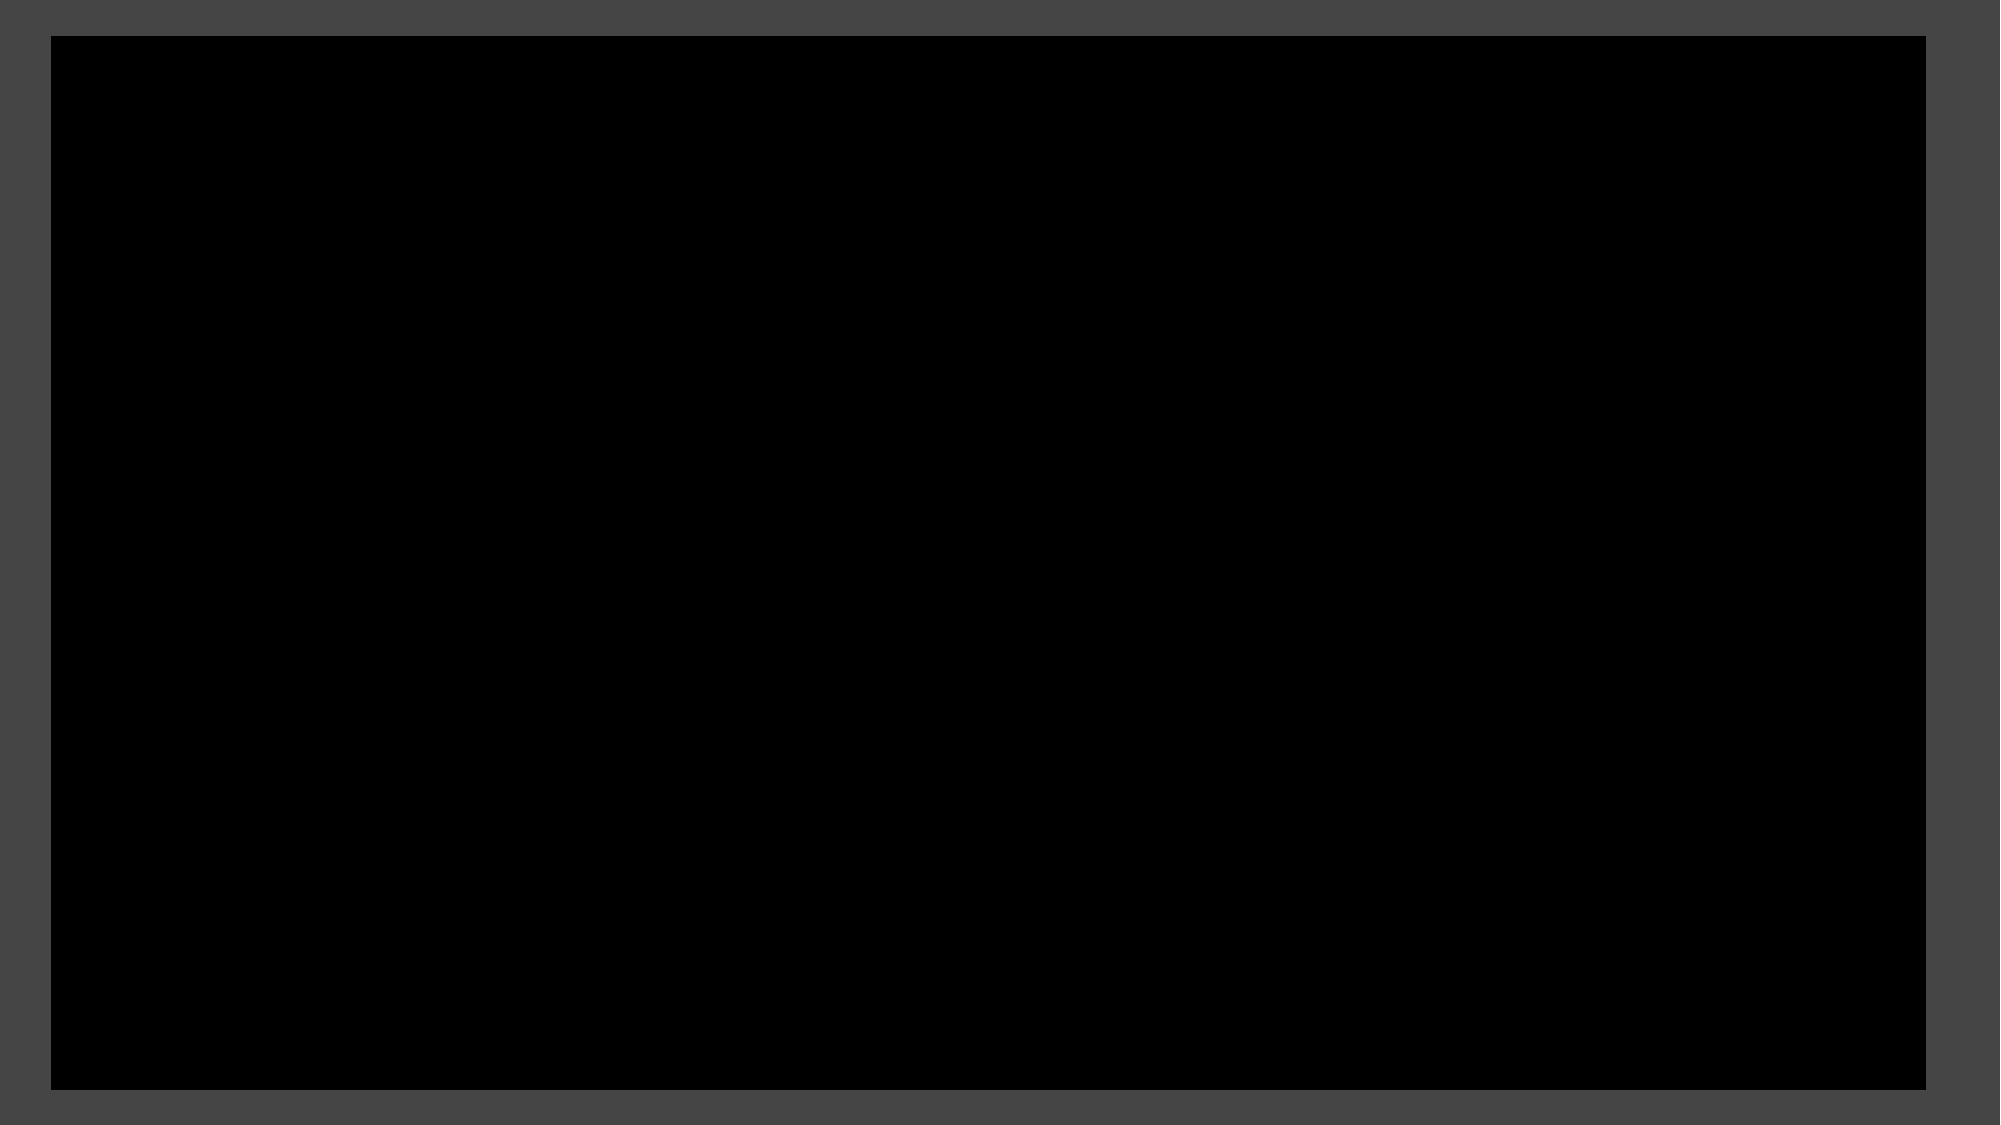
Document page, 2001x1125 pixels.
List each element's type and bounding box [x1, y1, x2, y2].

text_box [50, 35, 1927, 1091]
